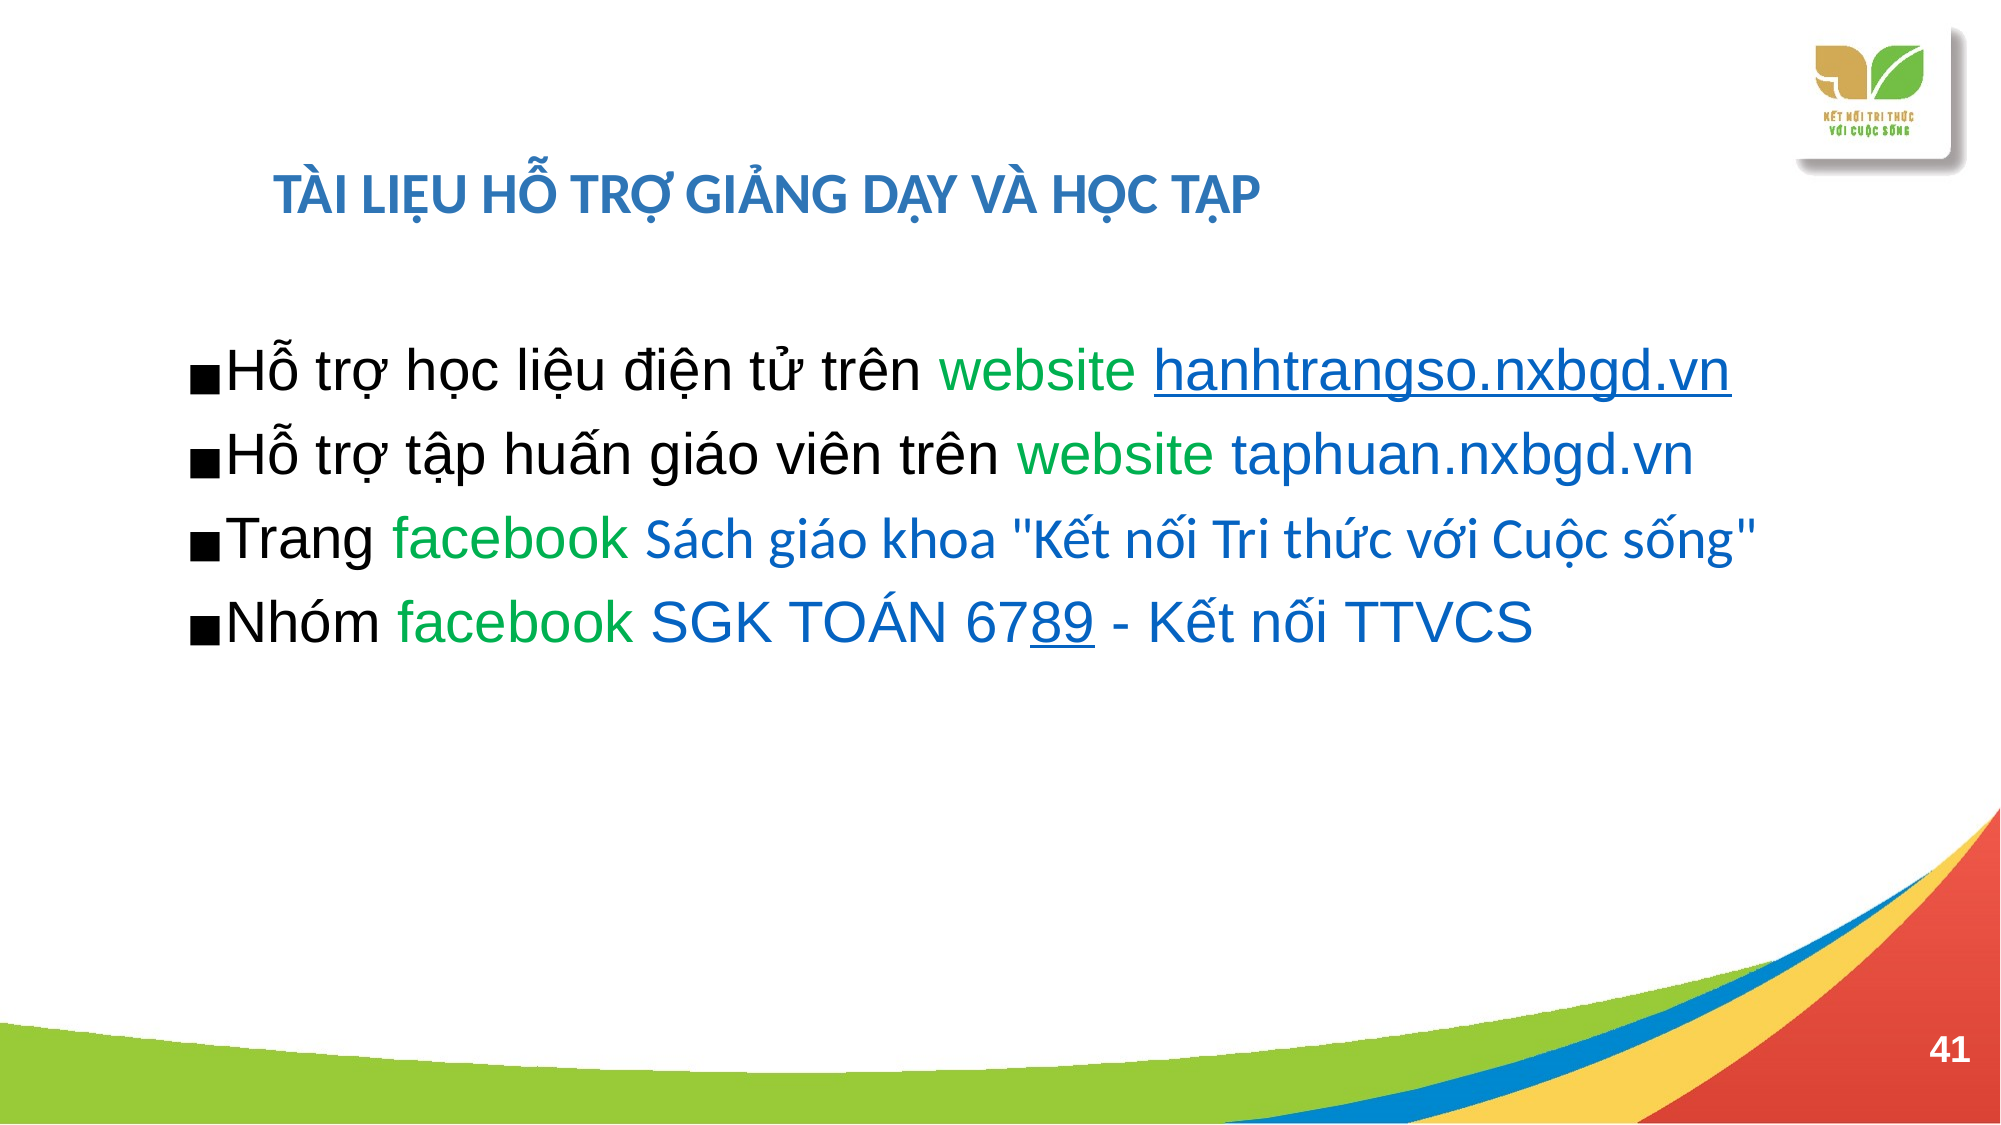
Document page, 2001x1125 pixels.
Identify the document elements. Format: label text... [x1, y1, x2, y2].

picture [0, 0, 2001, 1125]
text_box VI – TÀI LIỆU HỖ TRỢ GIẢNG DẠY VÀ HỌC TẬP [153, 148, 1800, 233]
text_box Hỗ trợ học liệu điện tử trên website hanhtrangso.nxbgd.vn Hỗ trợ tập huấn giáo viên trên website taphuan.nxbgd.vn Trang facebook Sách giáo khoa "Kết nối Tri thức với Cuộc sống" Nhóm facebook SGK TOÁN 6789 - Kết nối TTVCS [170, 333, 1928, 663]
